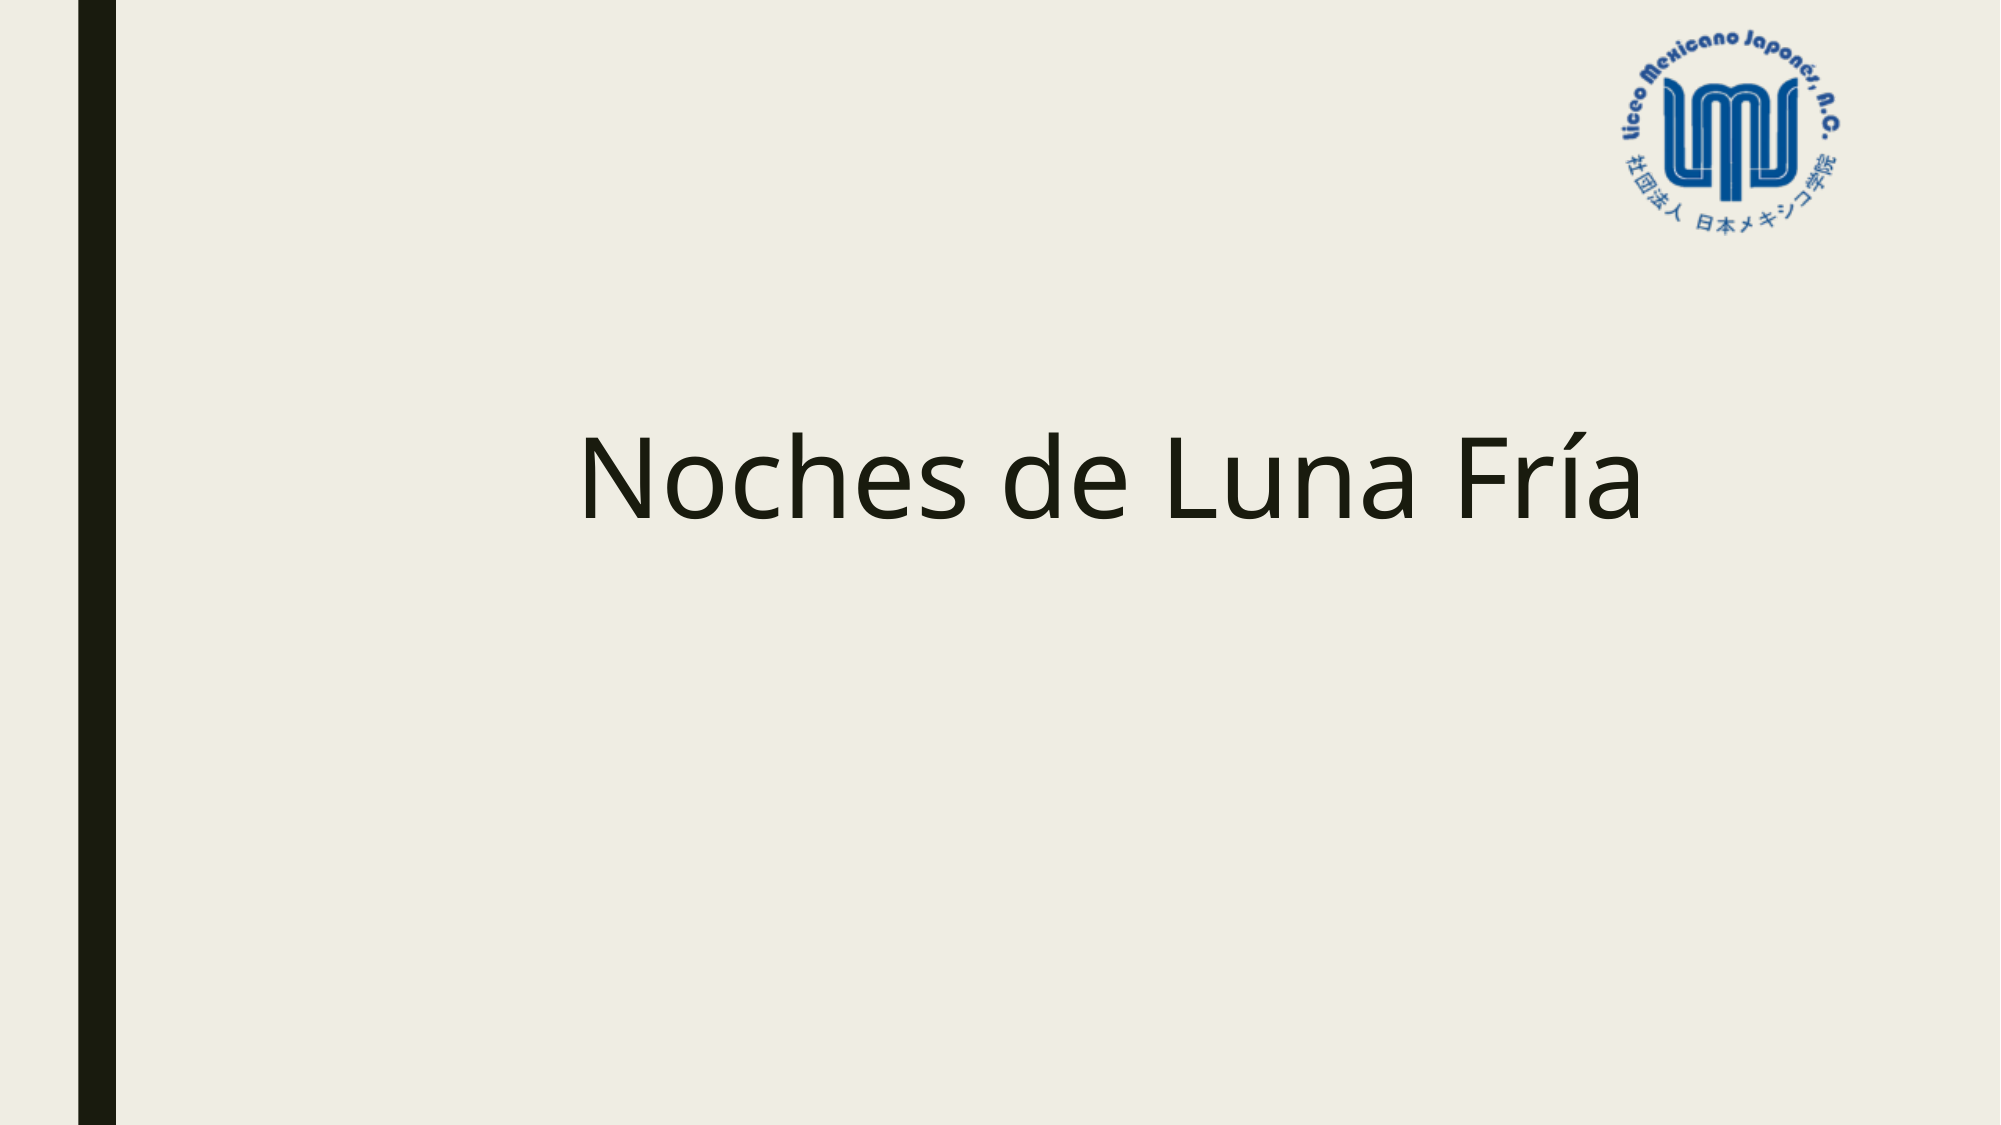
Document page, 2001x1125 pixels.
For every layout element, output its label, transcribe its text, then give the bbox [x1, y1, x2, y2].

picture [1618, 24, 1845, 236]
title Noches de Luna Fría [560, 414, 2000, 659]
